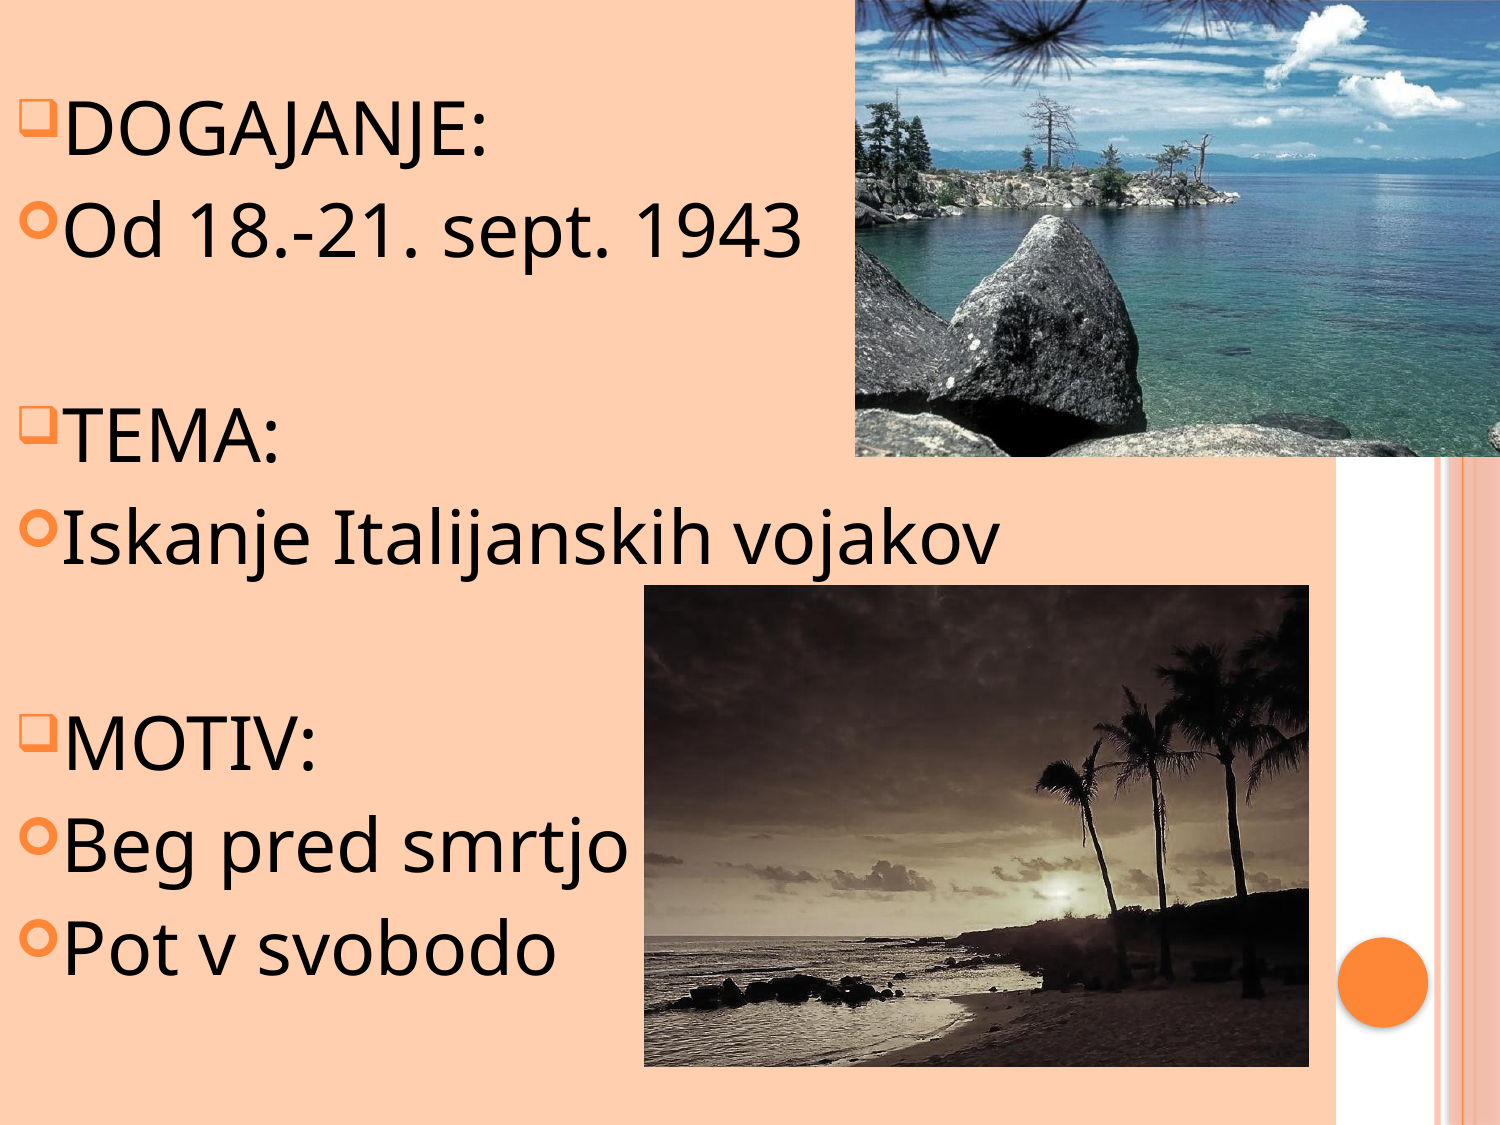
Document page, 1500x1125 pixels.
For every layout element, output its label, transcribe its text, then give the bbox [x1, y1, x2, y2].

picture [854, 0, 1500, 458]
list DOGAJANJE: Od 18.-21. sept. 1943 TEMA: Iskanje Italijanskih vojakov MOTIV: Beg pred smrtjo Pot v svobodo [0, 0, 1336, 1125]
picture [643, 585, 1310, 1067]
